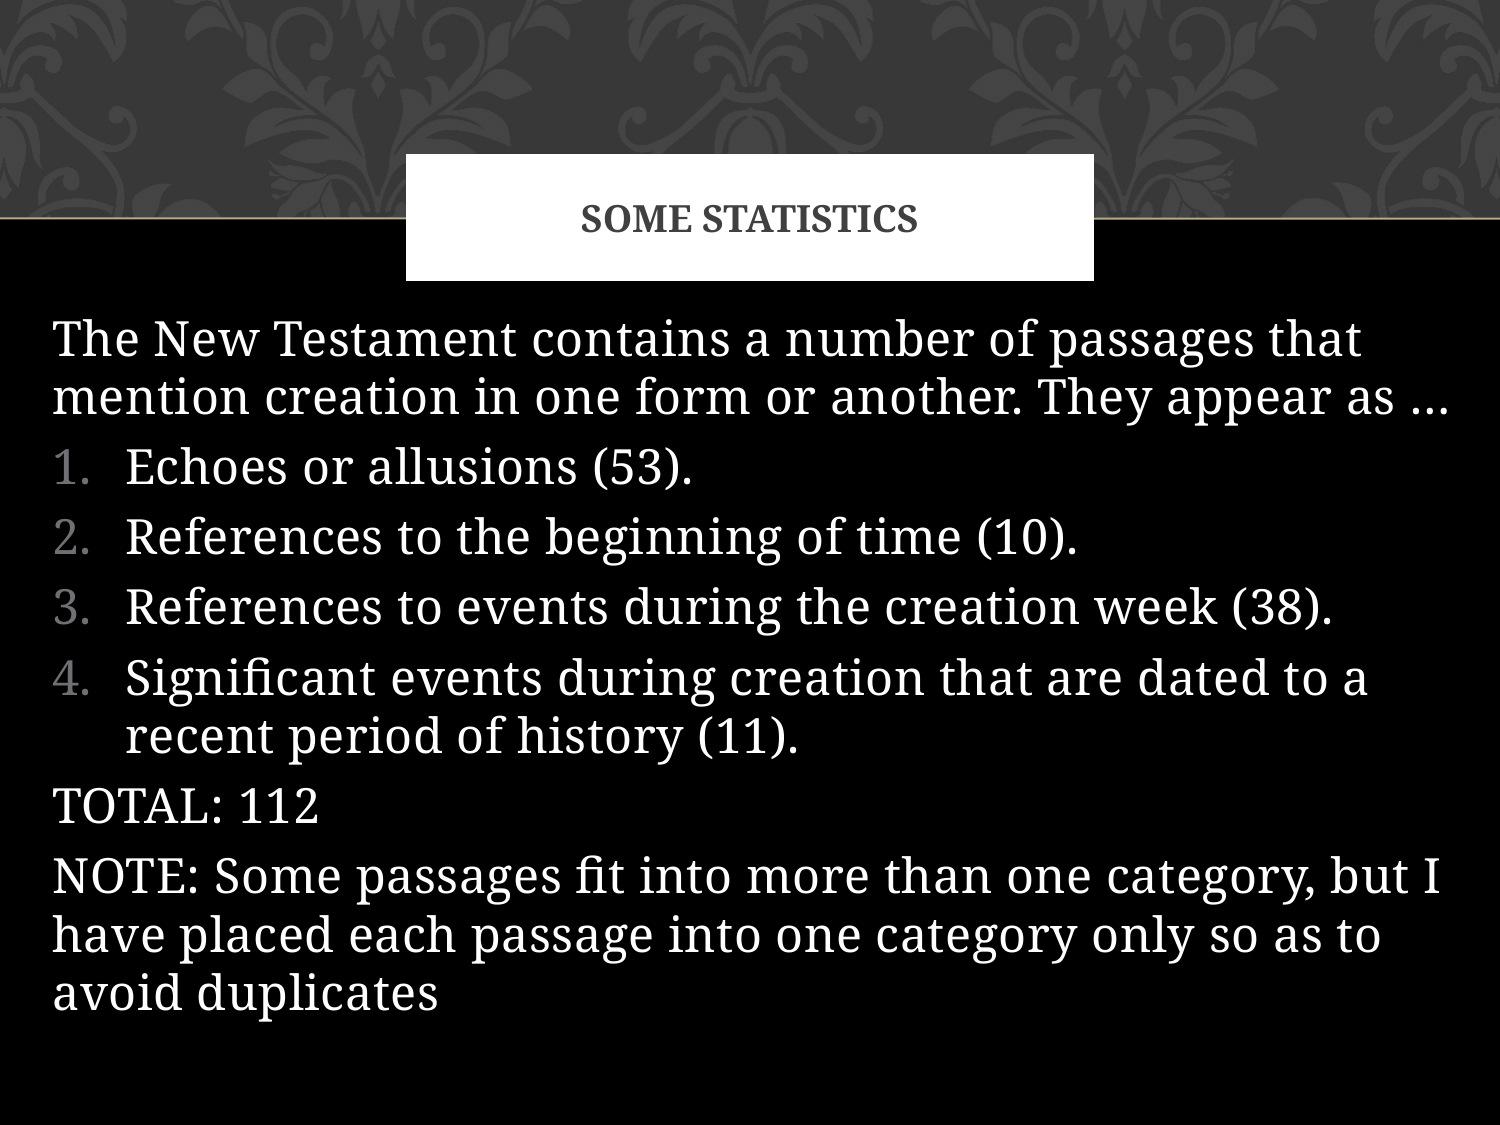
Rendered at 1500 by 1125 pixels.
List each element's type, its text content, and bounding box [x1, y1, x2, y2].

title Some Statistics [406, 154, 1094, 281]
list The New Testament contains a number of passages that mention creation in one form or another. They appear as … Echoes or allusions (53). References to the beginning of time (10). References to events during the creation week (38). Significant events during creation that are dated to a recent period of history (11). TOTAL: 112 NOTE: Some passages fit into more than one category, but I have placed each passage into one category only so as to avoid duplicates [37, 299, 1475, 1075]
